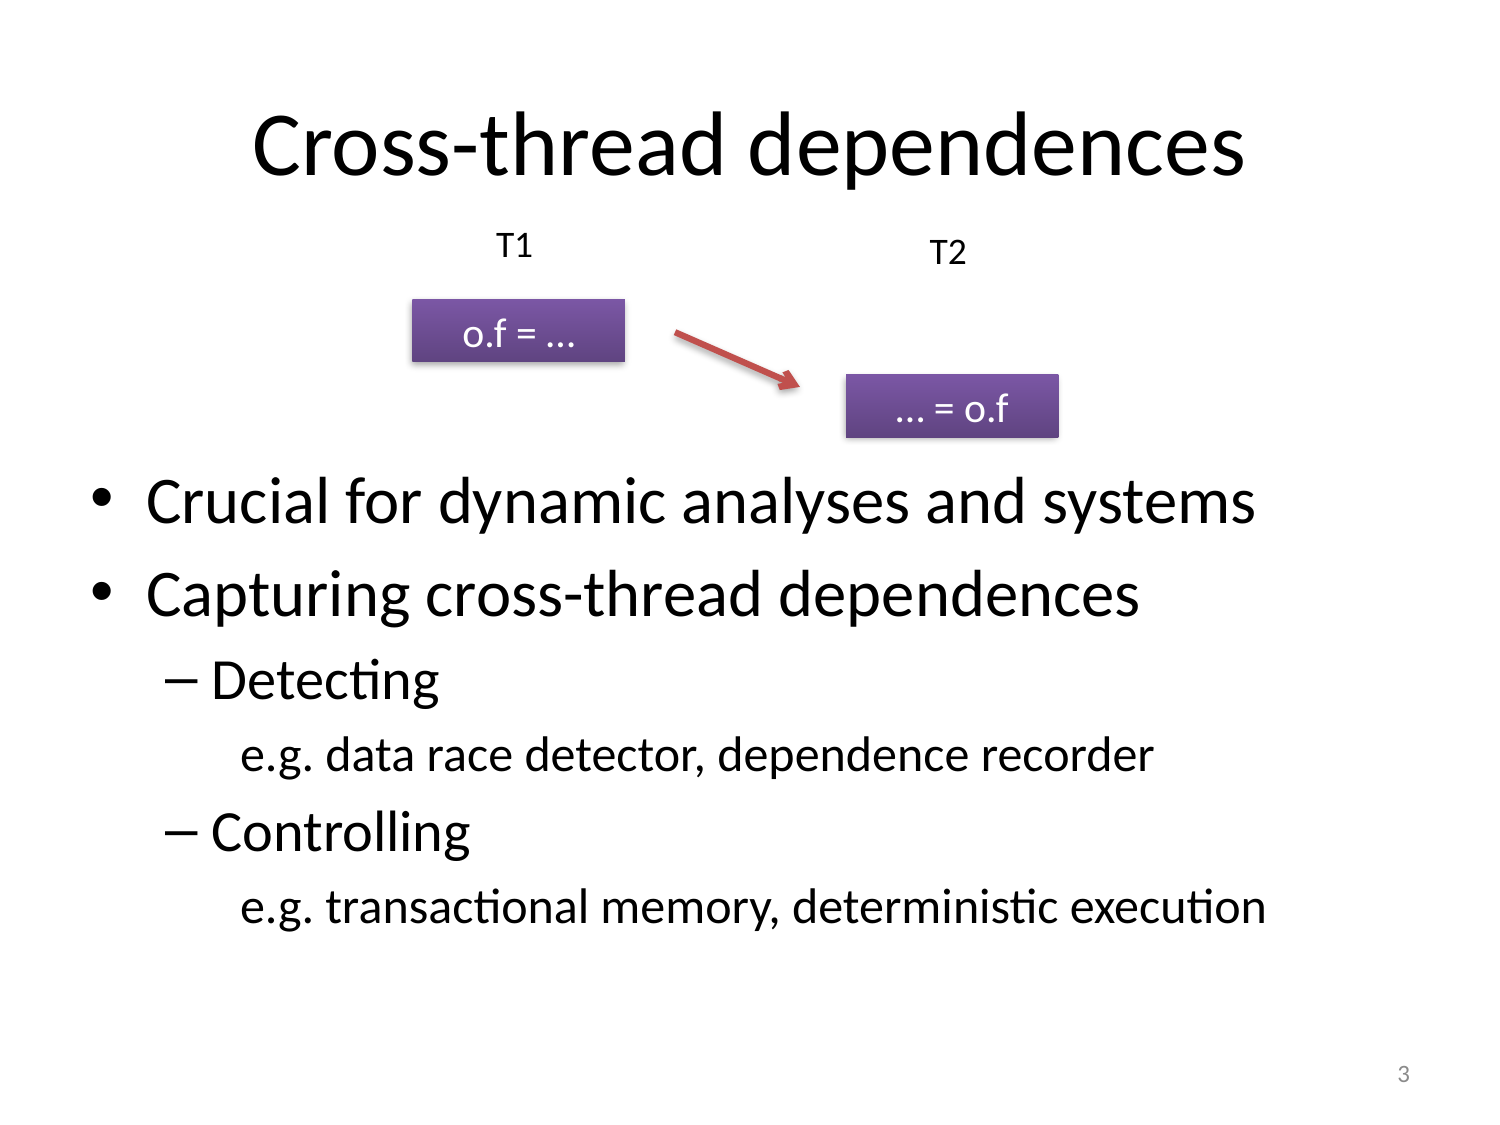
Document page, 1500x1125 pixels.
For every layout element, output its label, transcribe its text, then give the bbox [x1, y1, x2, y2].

slide_number 3 [1074, 1042, 1425, 1103]
list Crucial for dynamic analyses and systems Capturing cross-thread dependences Detecting e.g. data race detector, dependence recorder Controlling e.g. transactional memory, deterministic execution [75, 262, 1425, 1005]
title Cross-thread dependences [75, 45, 1425, 233]
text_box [412, 212, 1059, 438]
